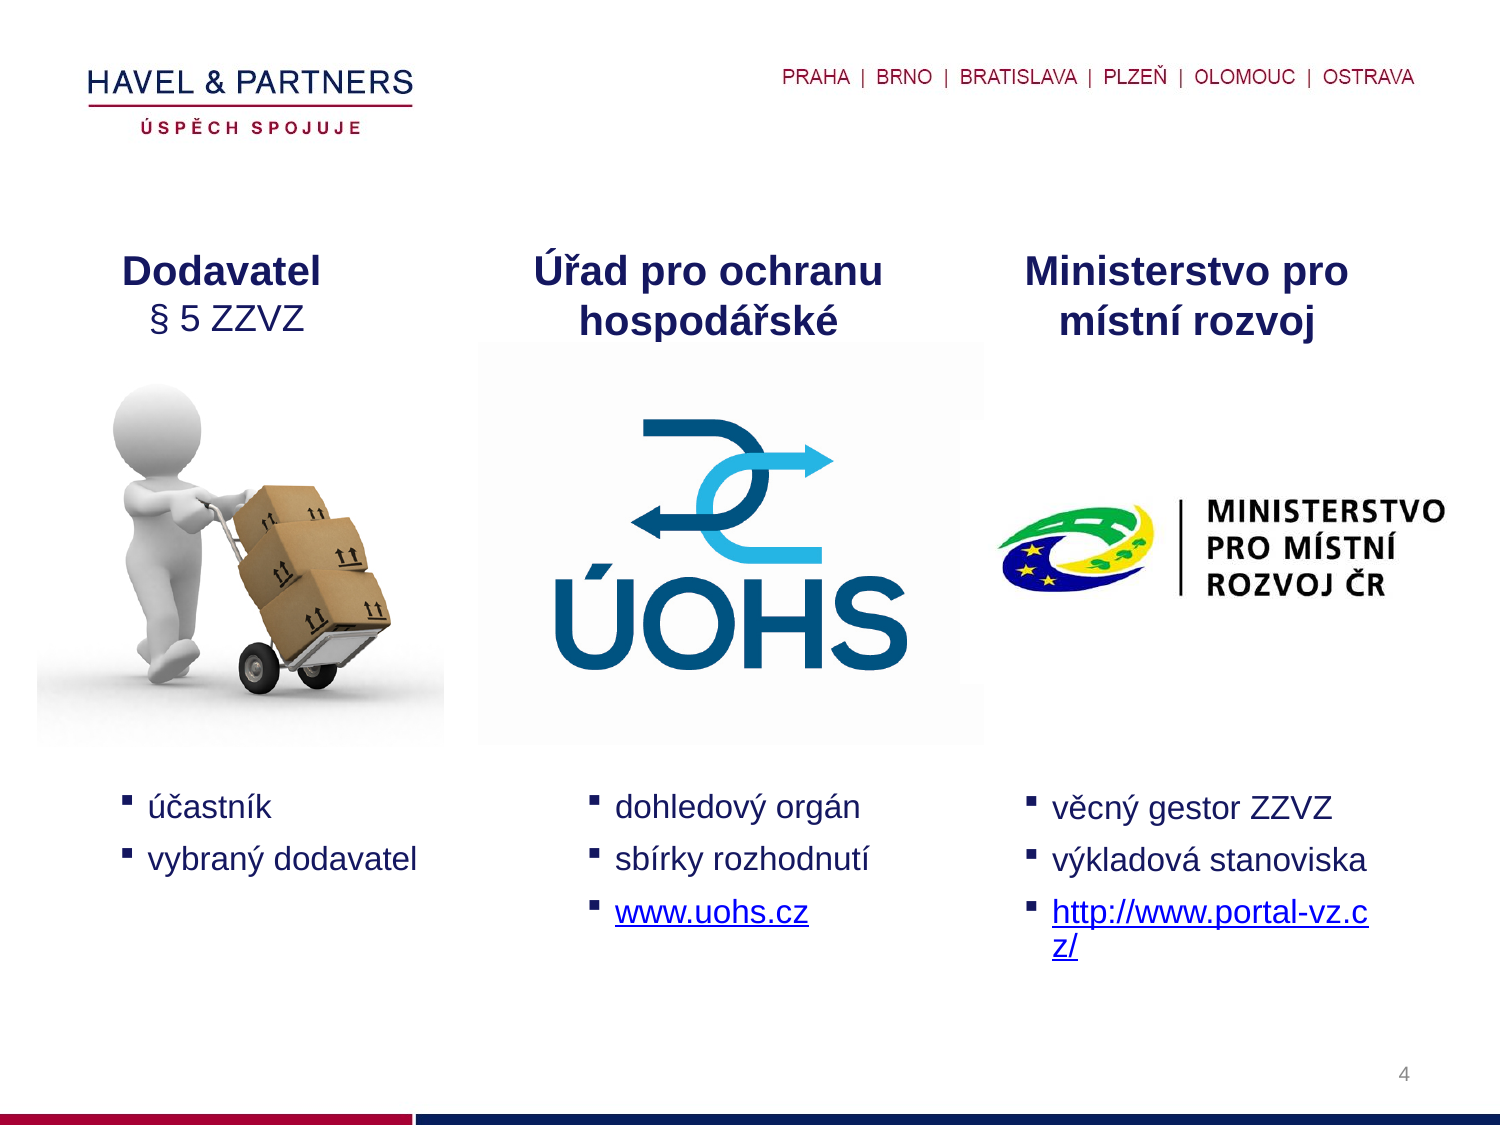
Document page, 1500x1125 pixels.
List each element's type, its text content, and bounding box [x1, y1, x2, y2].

text_box věcný gestor ZZVZ výkladová stanoviska http://www.portal-vz.cz/ [1009, 778, 1393, 1060]
slide_number 4 [1074, 1042, 1425, 1103]
text_box Dodavatel § 5 ZZVZ [85, 236, 369, 337]
picture [0, 0, 1500, 1125]
list účastník vybraný dodavatel [104, 777, 479, 1060]
text_box Úřad pro ochranu hospodářské soutěže [501, 236, 916, 340]
text_box dohledový orgán sbírky rozhodnutí www.uohs.cz [571, 777, 916, 1097]
text_box Ministerstvo pro místní rozvoj [1009, 236, 1365, 351]
